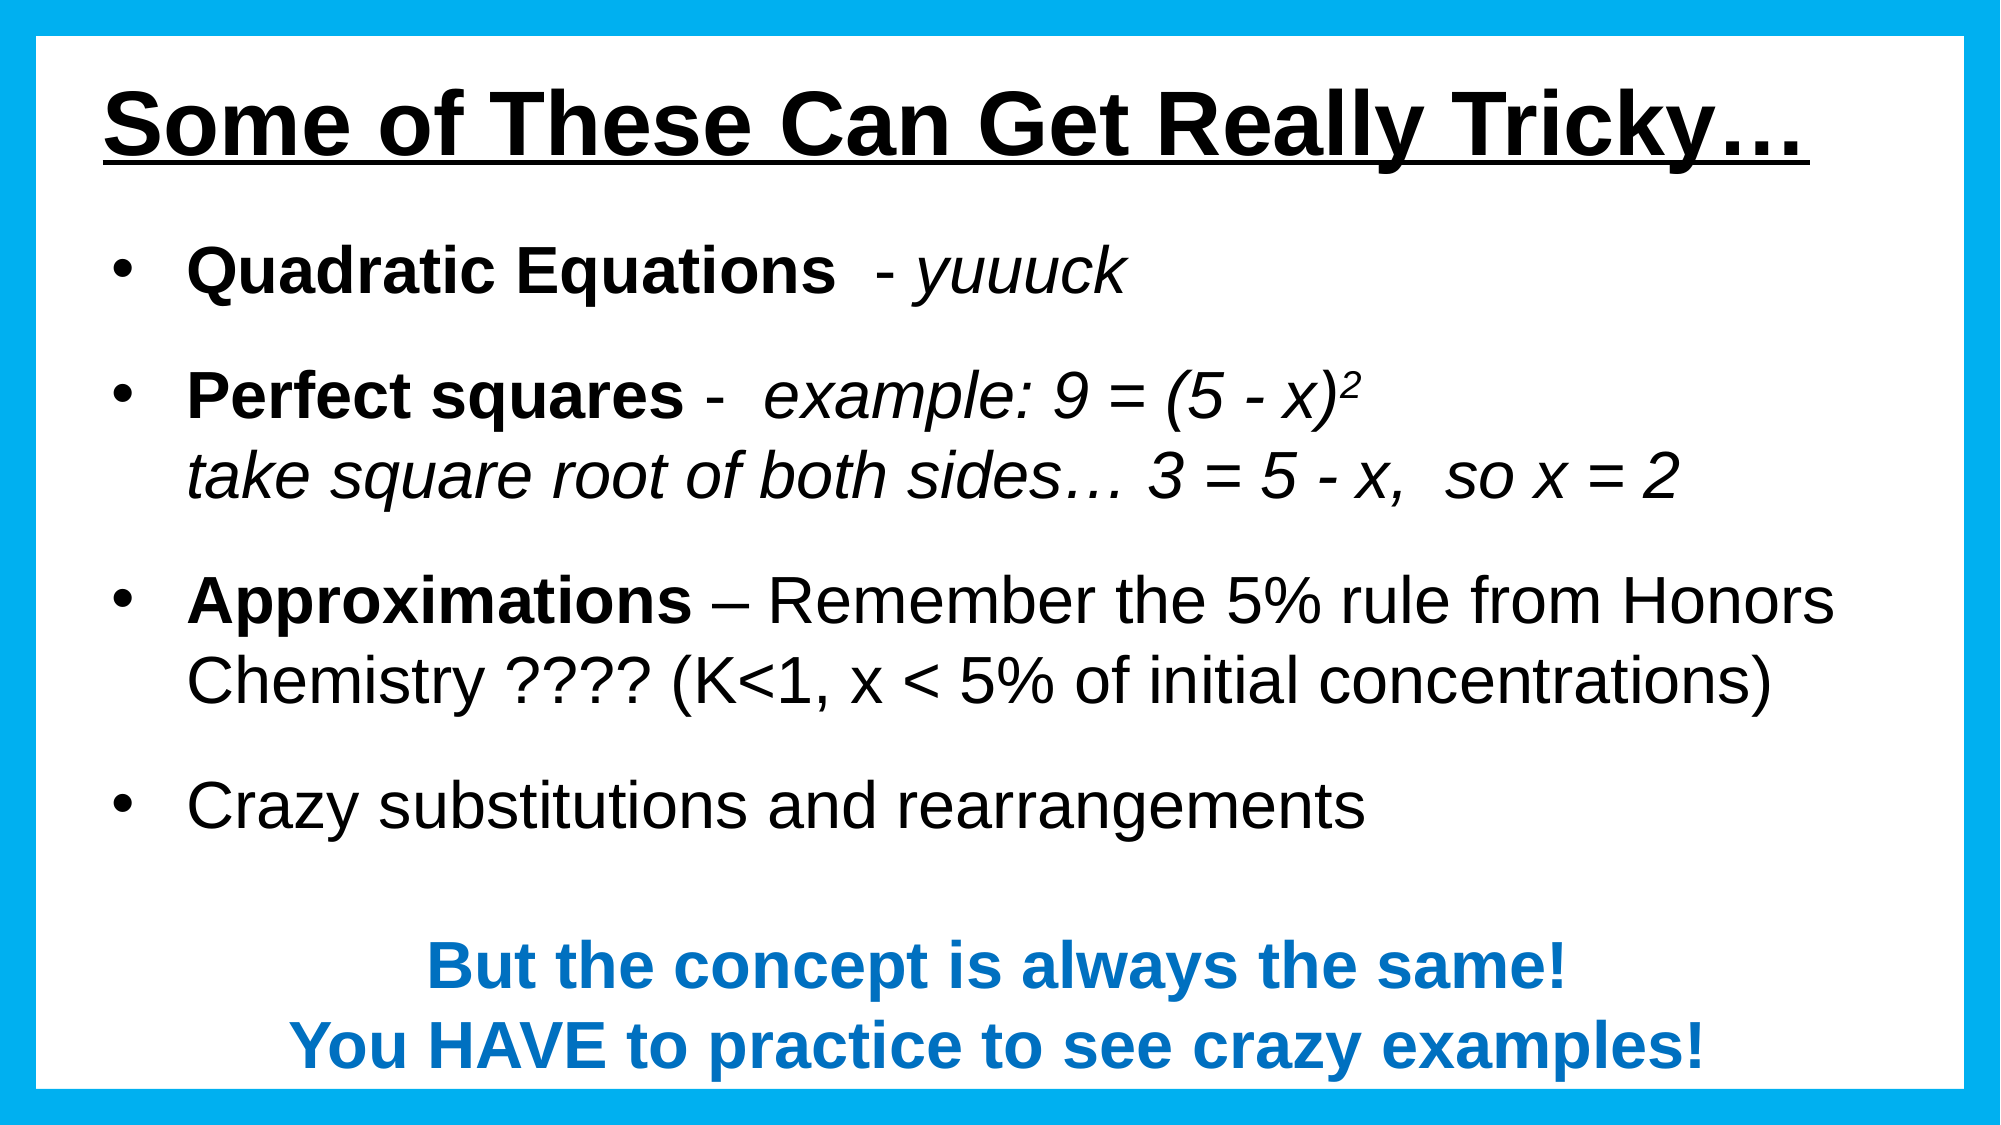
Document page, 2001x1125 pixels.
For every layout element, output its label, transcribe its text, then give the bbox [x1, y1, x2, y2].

text_box Quadratic Equations - yuuuck Perfect squares - example: 9 = (5 - x)2 take square root of both sides… 3 = 5 - x, so x = 2 Approximations – Remember the 5% rule from Honors Chemistry ???? (K<1, x < 5% of initial concentrations) Crazy substitutions and rearrangements But the concept is always the same! You HAVE to practice to see crazy examples! [96, 219, 1900, 1090]
text_box [0, 0, 2000, 1125]
text_box Some of These Can Get Really Tricky… [87, 62, 1947, 175]
